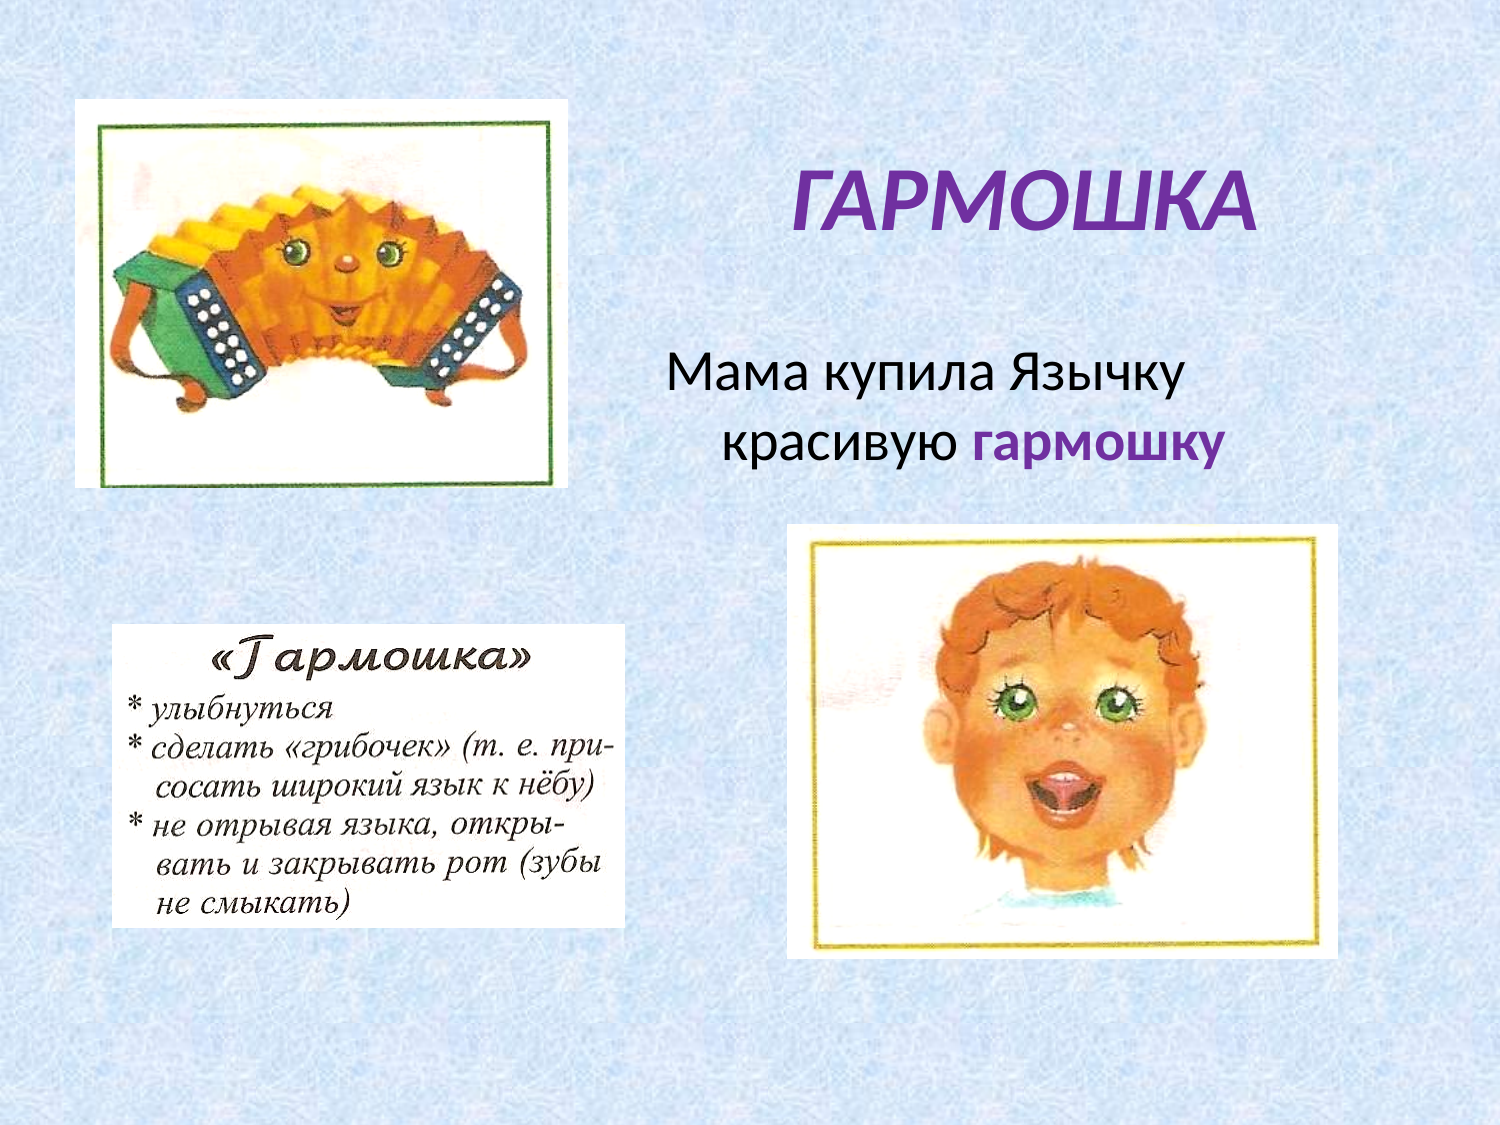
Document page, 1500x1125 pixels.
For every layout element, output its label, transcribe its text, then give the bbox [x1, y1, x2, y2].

list Мама купила Язычку красивую гармошку [650, 324, 1424, 1000]
title ГАРМОШКА [662, 99, 1388, 288]
picture [0, 0, 1500, 1125]
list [74, 99, 569, 488]
